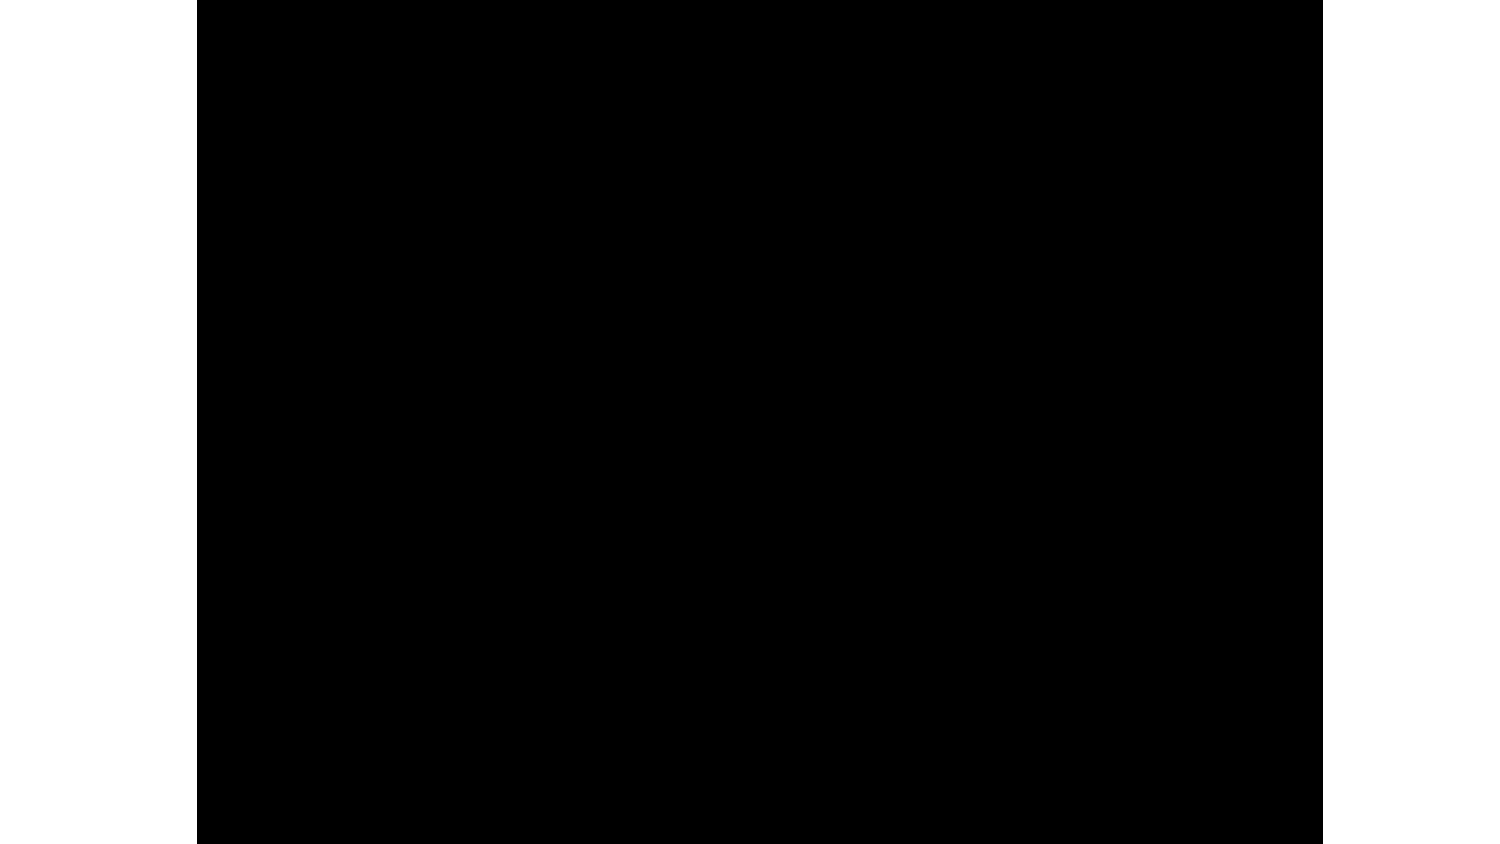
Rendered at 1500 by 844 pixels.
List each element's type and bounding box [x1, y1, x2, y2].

picture [197, 0, 1323, 844]
